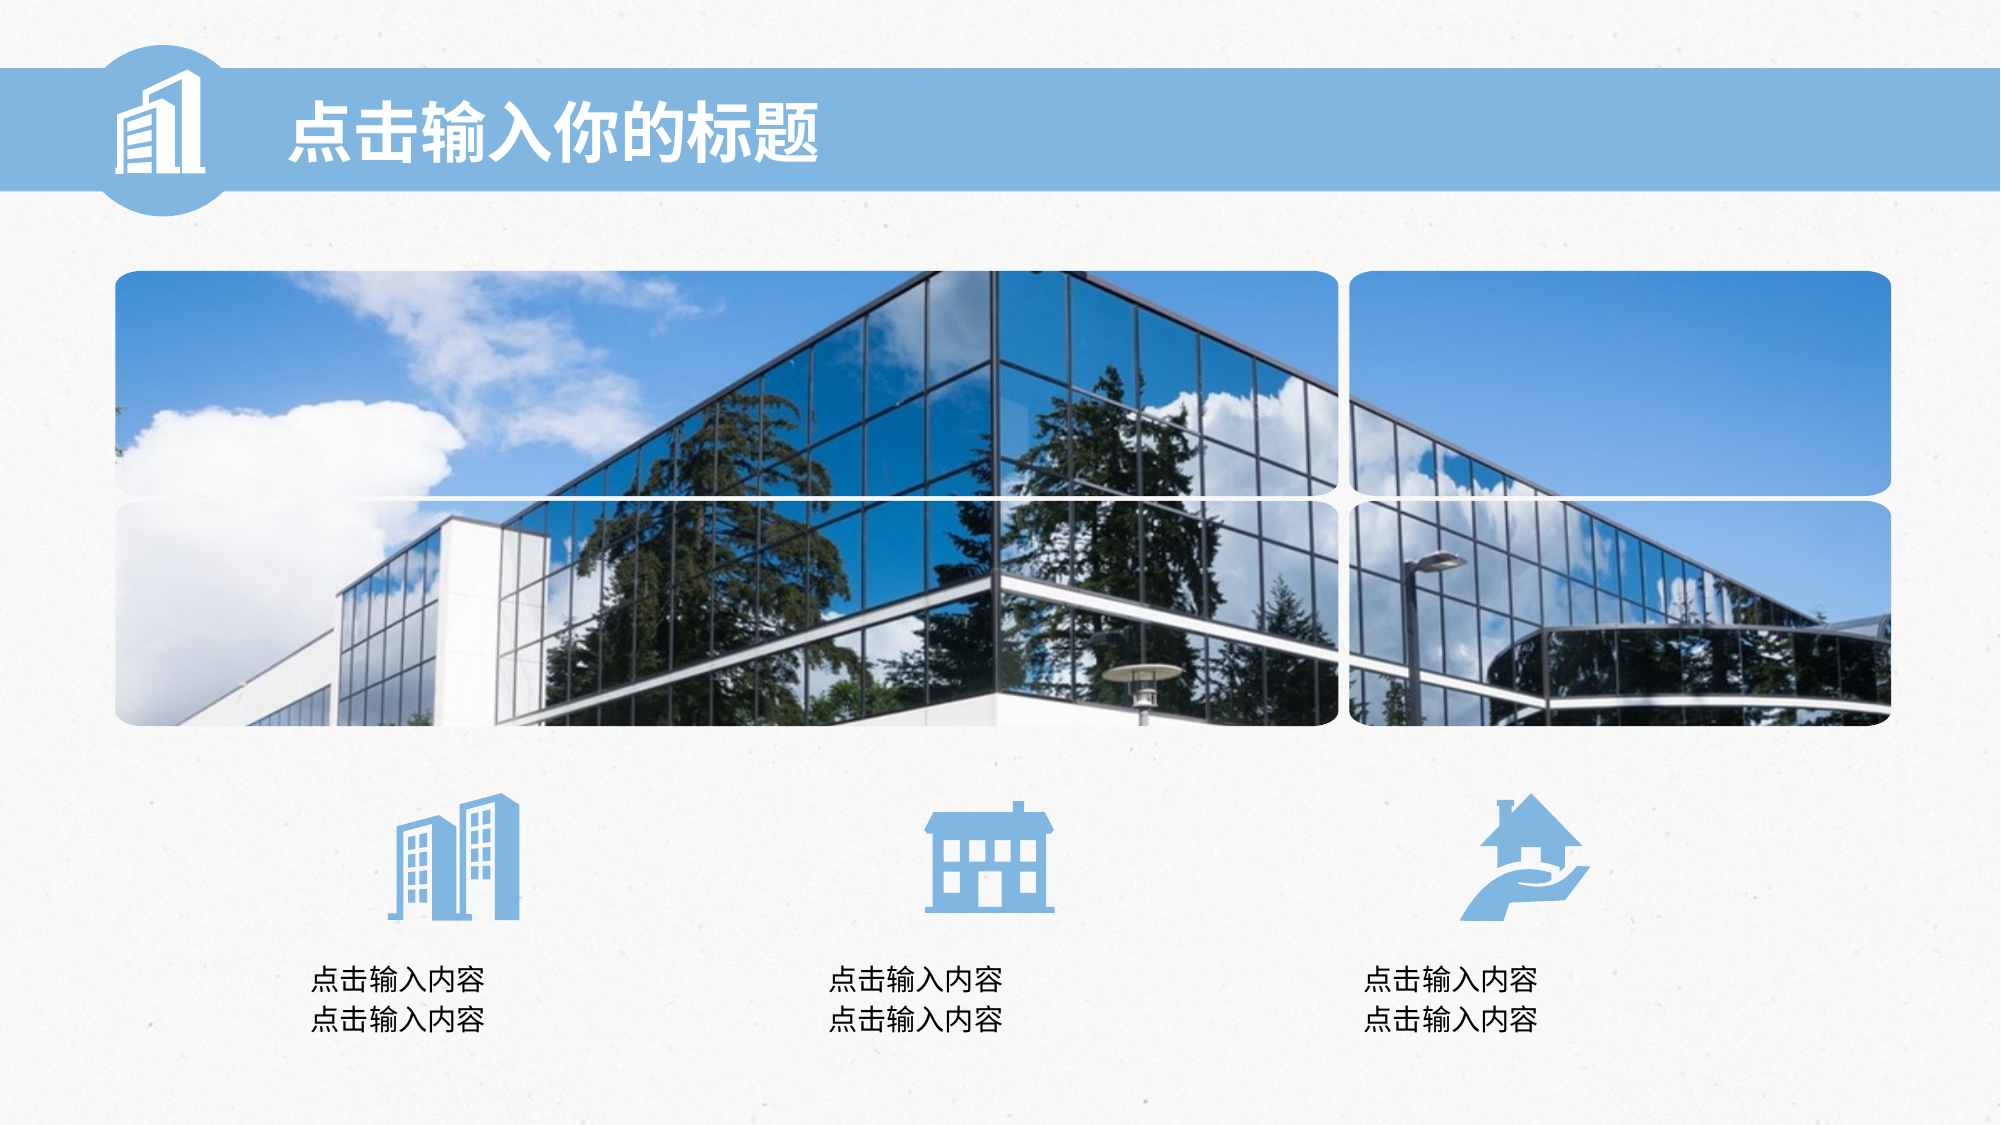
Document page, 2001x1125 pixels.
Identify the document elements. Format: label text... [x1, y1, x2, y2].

text_box [1349, 270, 1892, 497]
picture [0, 0, 2001, 1125]
text_box [1459, 866, 1591, 921]
text_box [924, 801, 1055, 913]
text_box [115, 500, 1339, 727]
text_box 点击输入内容 点击输入内容 [1363, 957, 1687, 1050]
text_box [1349, 500, 1892, 727]
text_box [1479, 793, 1583, 872]
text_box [0, 44, 2000, 217]
text_box 点击输入内容 点击输入内容 [310, 957, 634, 1050]
text_box [387, 793, 520, 921]
text_box [115, 270, 1339, 497]
text_box 点击输入内容 点击输入内容 [828, 957, 1151, 1050]
